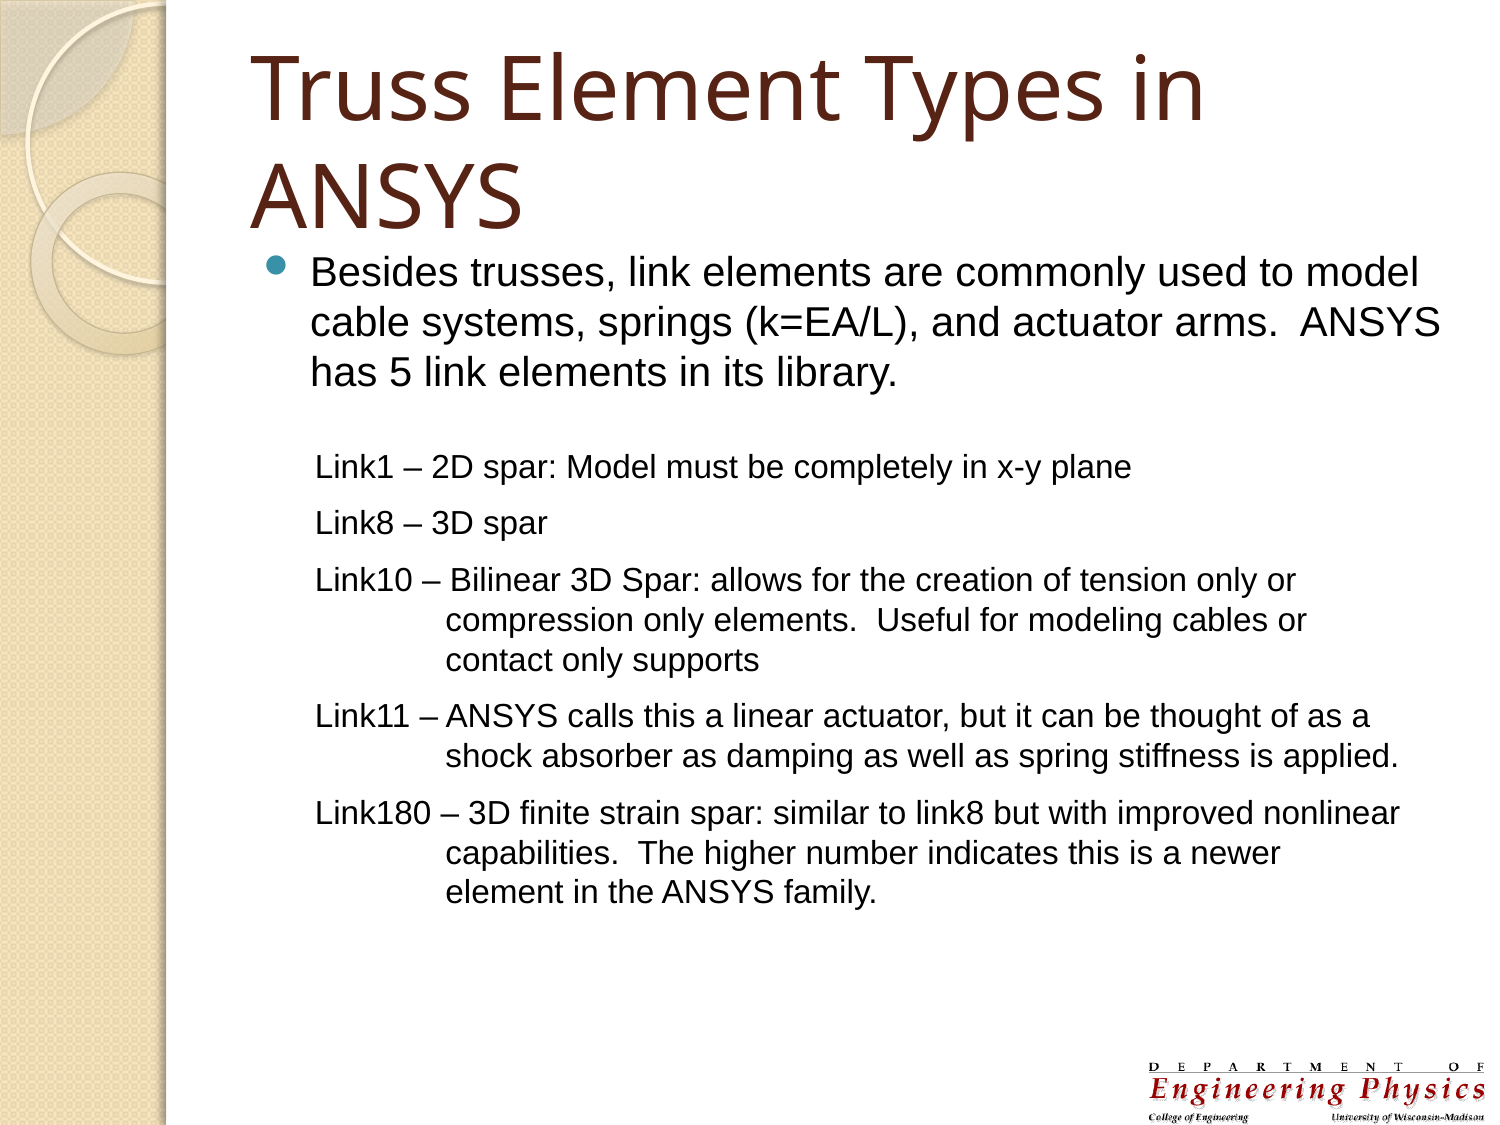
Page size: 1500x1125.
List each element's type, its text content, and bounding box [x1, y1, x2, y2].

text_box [299, 437, 1425, 951]
title Truss Element Types in ANSYS [235, 45, 1466, 233]
list Besides trusses, link elements are commonly used to model cable systems, springs (k=EA/L), and actuator arms. ANSYS has 5 link elements in its library. [235, 237, 1466, 1025]
picture [1149, 1058, 1500, 1125]
